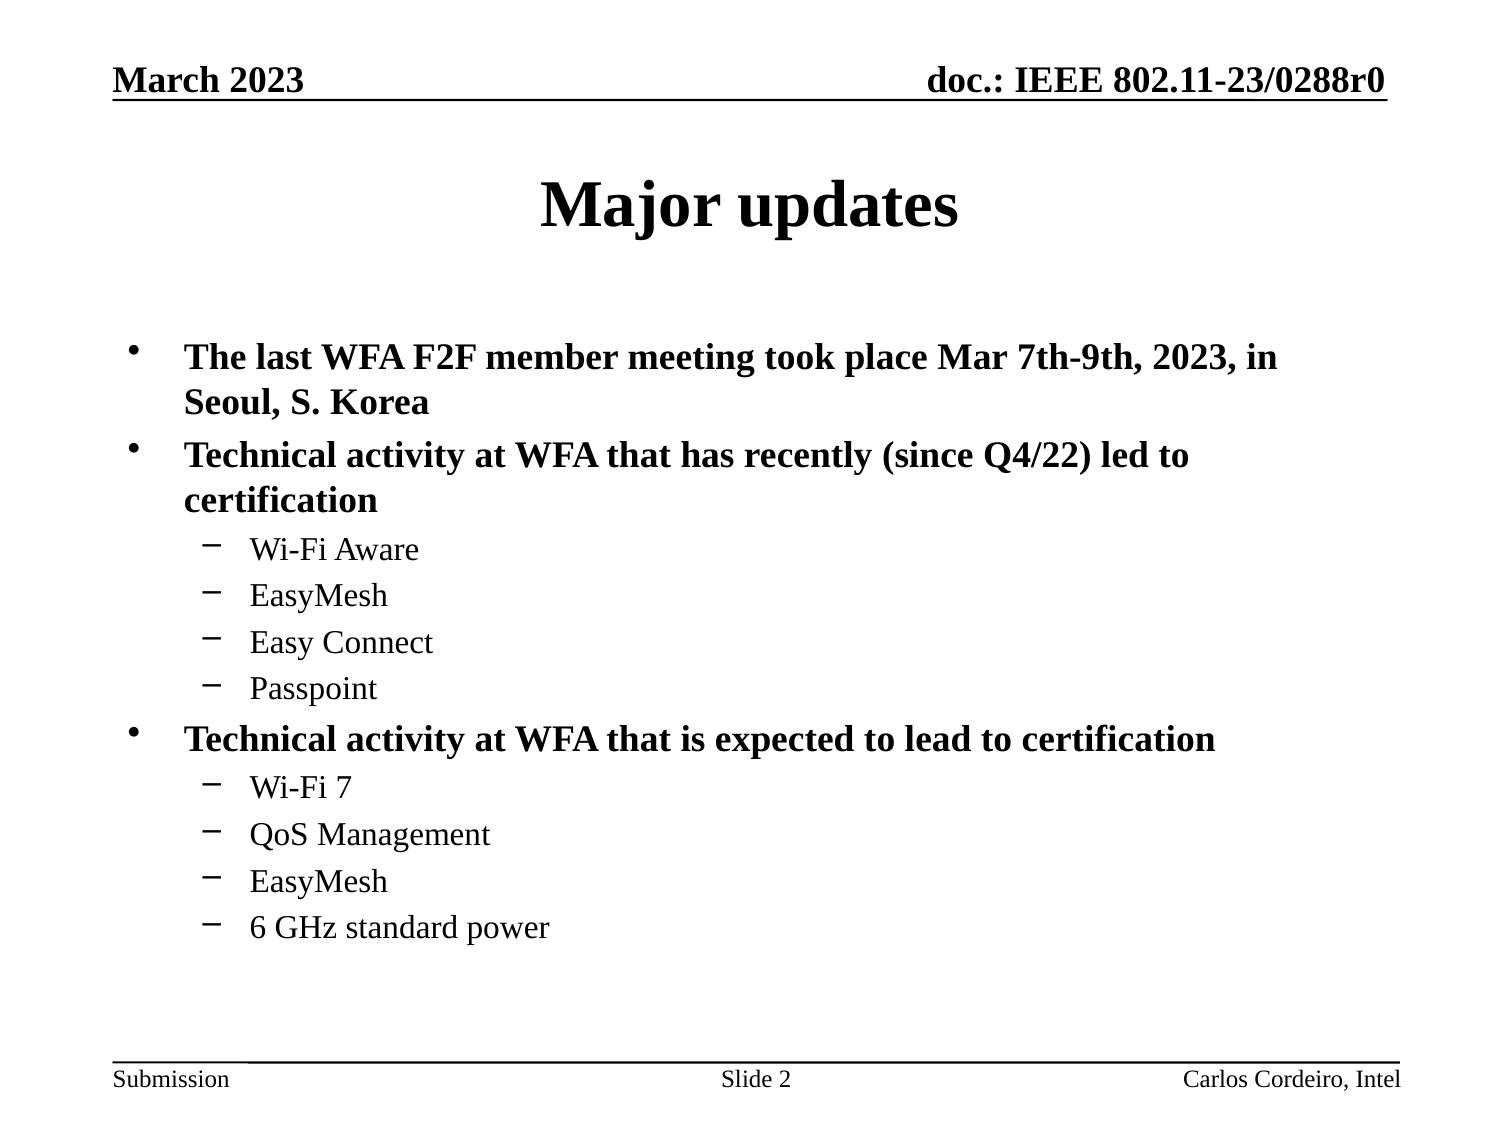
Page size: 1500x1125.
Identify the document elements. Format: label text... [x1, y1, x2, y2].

title Major updates [112, 112, 1388, 288]
footer Carlos Cordeiro, Intel [1179, 1061, 1402, 1093]
slide_number Slide 2 [712, 1061, 800, 1093]
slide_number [111, 54, 307, 101]
list The last WFA F2F member meeting took place Mar 7th-9th, 2023, in Seoul, S. Korea Technical activity at WFA that has recently (since Q4/22) led to certification Wi-Fi Aware EasyMesh Easy Connect Passpoint Technical activity at WFA that is expected to lead to certification Wi-Fi 7 QoS Management EasyMesh 6 GHz standard power [112, 324, 1388, 1000]
